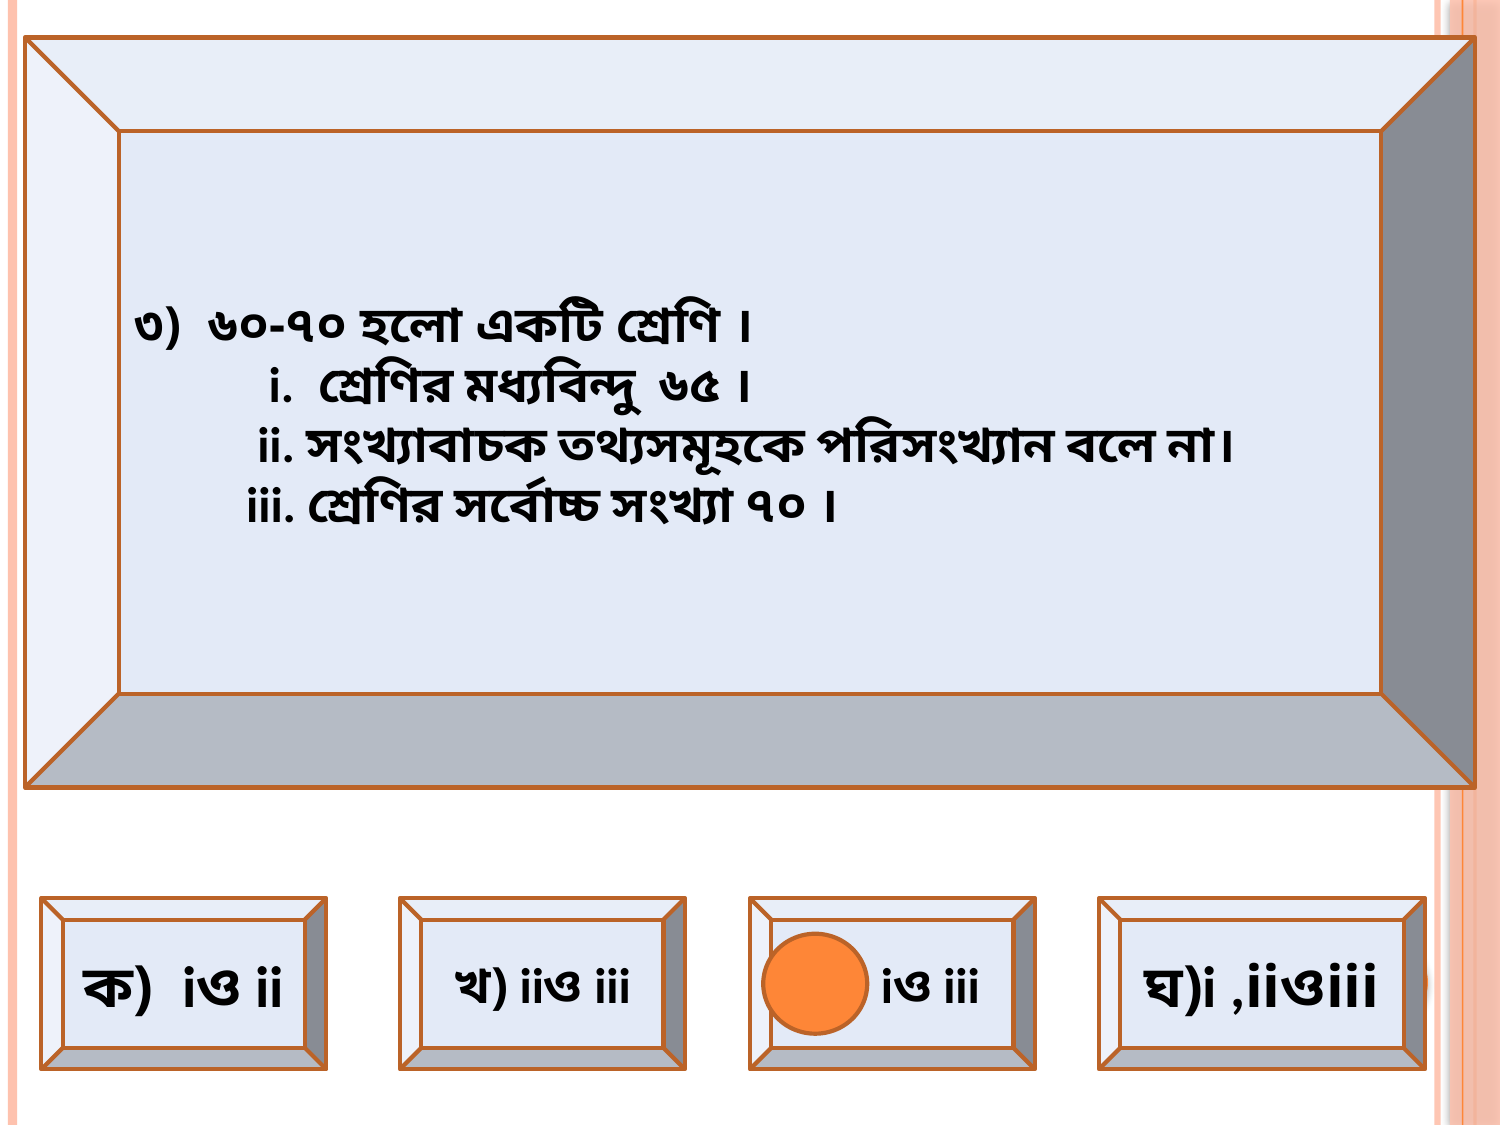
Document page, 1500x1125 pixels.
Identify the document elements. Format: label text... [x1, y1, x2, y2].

text_box [761, 931, 870, 1036]
text_box গ) iও iii [748, 896, 1037, 1071]
text_box ক) iও ii [39, 896, 328, 1071]
text_box ঘ)i ,iiওiii [1097, 896, 1427, 1071]
text_box ৩) ৬০-৭০ হলো একটি শ্রেণি । i. শ্রেণির মধ্যবিন্দু ৬৫ । ii. সংখ্যাবাচক তথ্যসমূহকে পরিসংখ্যান বলে না। iii. শ্রেণির সর্বোচ্চ সংখ্যা ৭০ । [23, 35, 1477, 790]
text_box খ) iiও iii [398, 896, 687, 1071]
